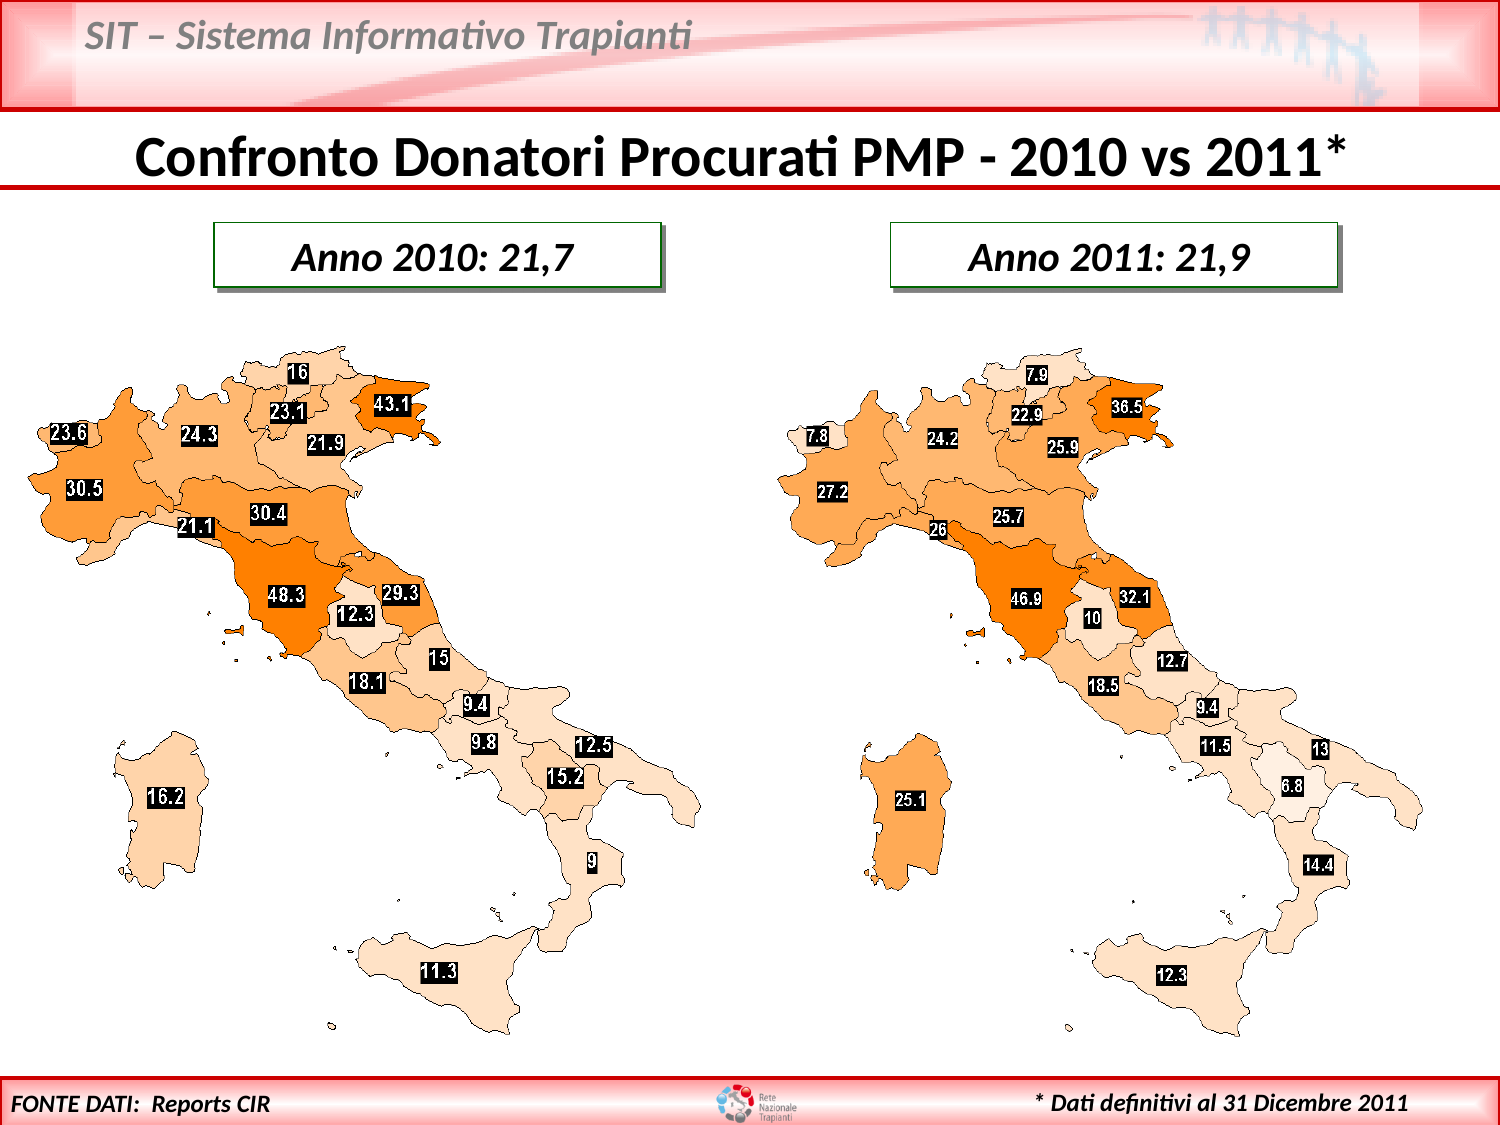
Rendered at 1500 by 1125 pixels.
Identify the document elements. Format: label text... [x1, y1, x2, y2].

picture [23, 346, 703, 1036]
text_box FONTE DATI: Reports CIR [0, 1079, 286, 1125]
text_box Anno 2011: 21,9 [890, 222, 1338, 288]
text_box Confronto Donatori Procurati PMP - 2010 vs 2011* [0, 110, 1488, 196]
text_box Anno 2010: 21,7 [213, 222, 661, 288]
picture [749, 348, 1430, 1037]
picture [703, 1078, 809, 1125]
text_box * Dati definitivi al 31 Dicembre 2011 [1017, 1079, 1500, 1125]
